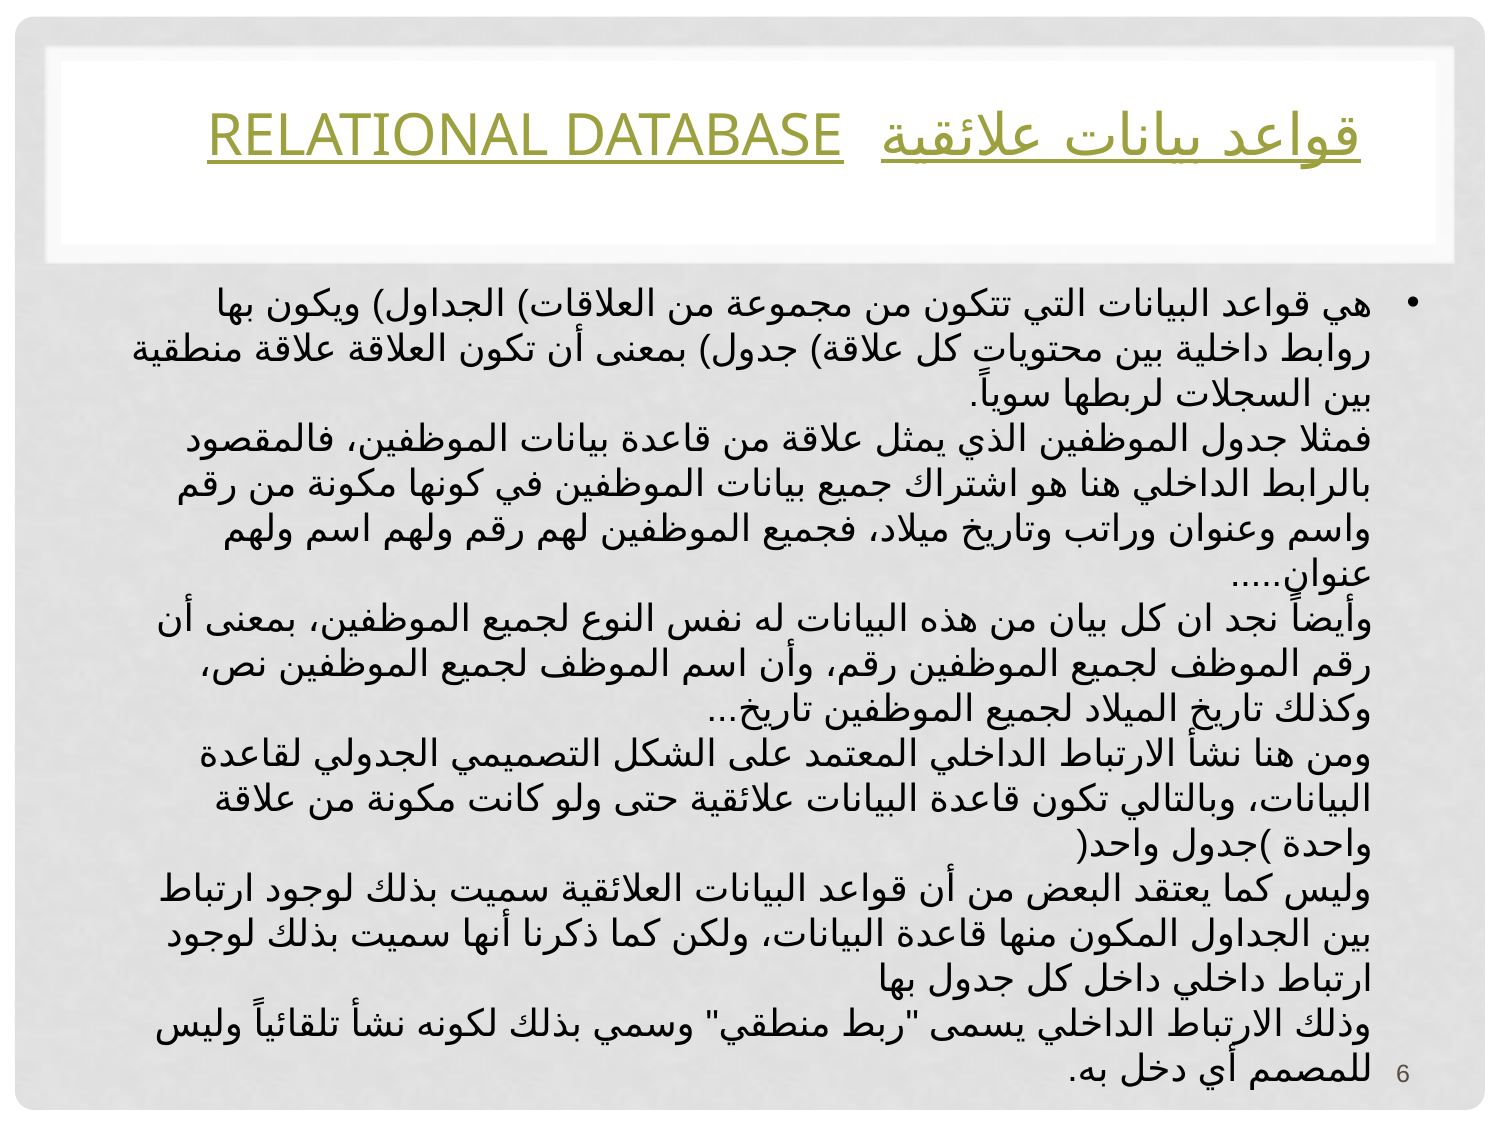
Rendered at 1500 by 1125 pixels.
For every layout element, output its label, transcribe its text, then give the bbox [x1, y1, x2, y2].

title هي قواعد البيانات التي تتكون من مجموعة من العلاقات) الجداول) ويكون بها روابط داخلية بين محتويات كل علاقة) جدول) بمعنى أن تكون العلاقة علاقة منطقية بين السجلات لربطها سوياً. فمثلا جدول الموظفين الذي يمثل علاقة من قاعدة بيانات الموظفين، فالمقصود بالرابط الداخلي هنا هو اشتراك جميع بيانات الموظفين في كونها مكونة من رقم واسم وعنوان وراتب وتاريخ ميلاد، فجميع الموظفين لهم رقم ولهم اسم ولهم عنوان..... وأيضاً نجد ان كل بيان من هذه البيانات له نفس النوع لجميع الموظفين، بمعنى أن رقم الموظف لجميع الموظفين رقم، وأن اسم الموظف لجميع الموظفين نص، وكذلك تاريخ الميلاد لجميع الموظفين تاريخ... ومن هنا نشأ الارتباط الداخلي المعتمد على الشكل التصميمي الجدولي لقاعدة البيانات، وبالتالي تكون قاعدة البيانات علائقية حتى ولو كانت مكونة من علاقة واحدة )جدول واحد( وليس كما يعتقد البعض من أن قواعد البيانات العلائقية سميت بذلك لوجود ارتباط بين الجداول المكون منها قاعدة البيانات، ولكن كما ذكرنا أنها سميت بذلك لوجود ارتباط داخلي داخل كل جدول بها وذلك الارتباط الداخلي يسمى "ربط منطقي" وسمي بذلك لكونه نشأ تلقائياً وليس للمصمم أي دخل به. [101, 267, 1436, 1102]
slide_number 6 [1074, 1042, 1425, 1103]
text_box قواعد بیانات علائقیة Relational Database [76, 90, 1376, 175]
